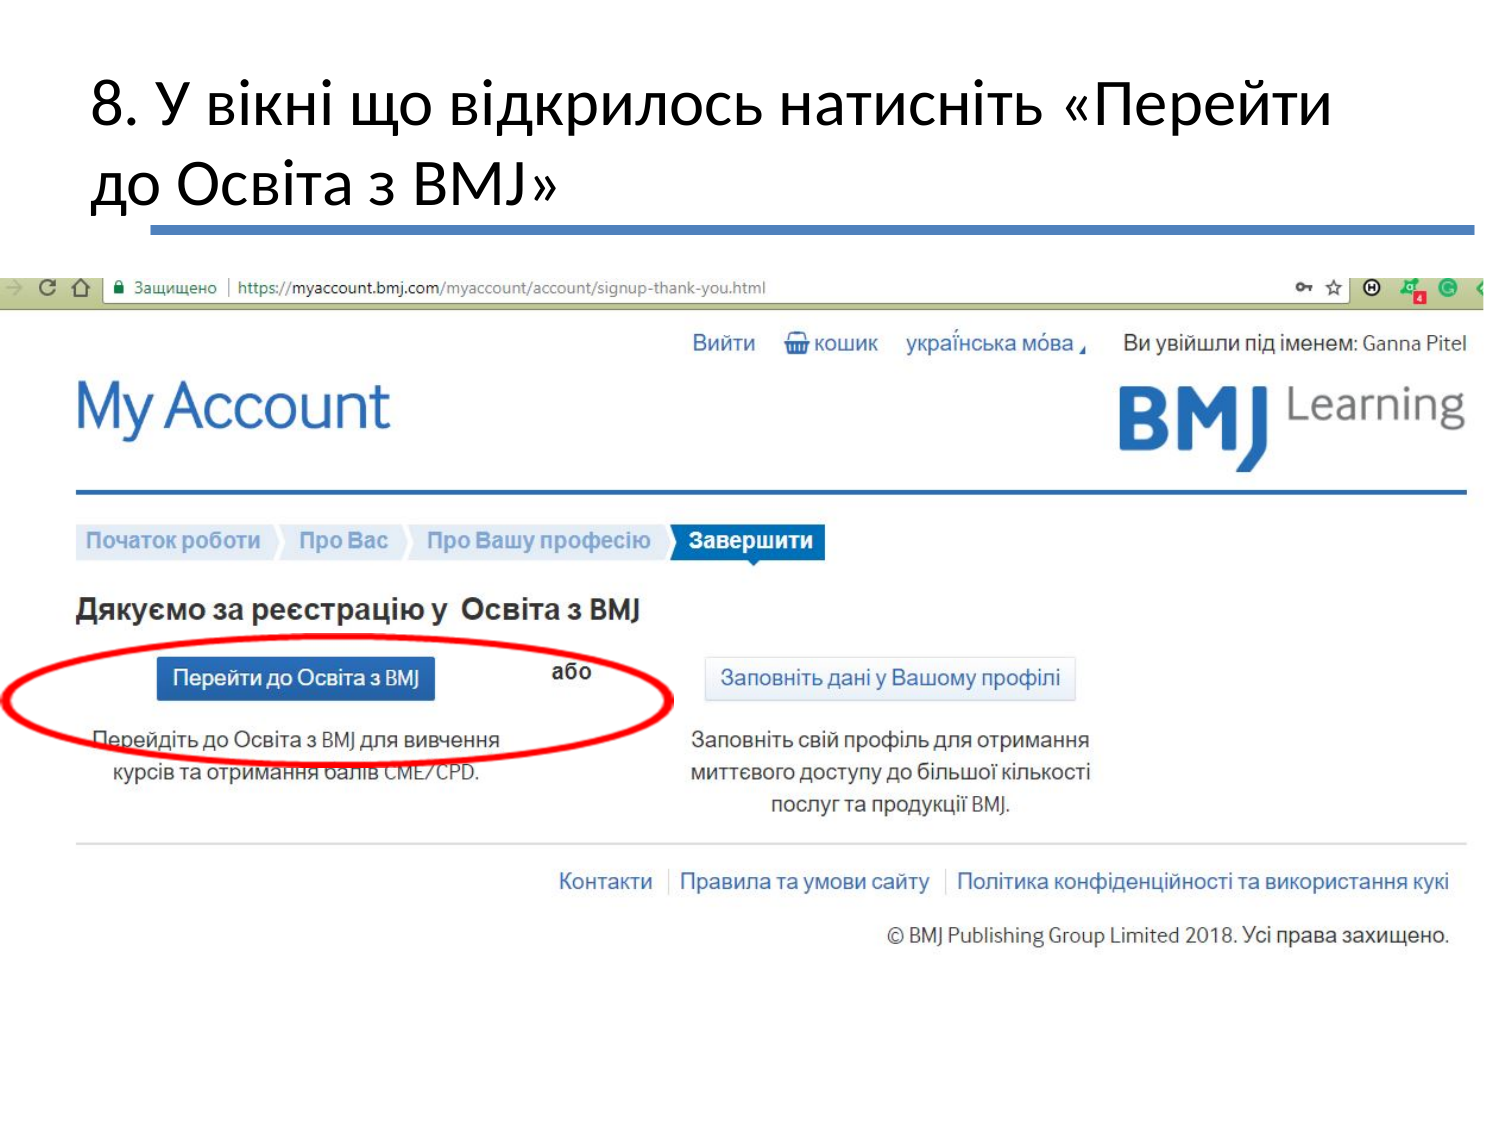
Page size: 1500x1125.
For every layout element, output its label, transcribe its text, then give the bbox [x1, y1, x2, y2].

picture [0, 278, 1484, 1069]
picture [149, 225, 1475, 236]
title 8. У вікні що відкрилось натисніть «Перейти до Освіта з BMJ» [75, 45, 1425, 233]
